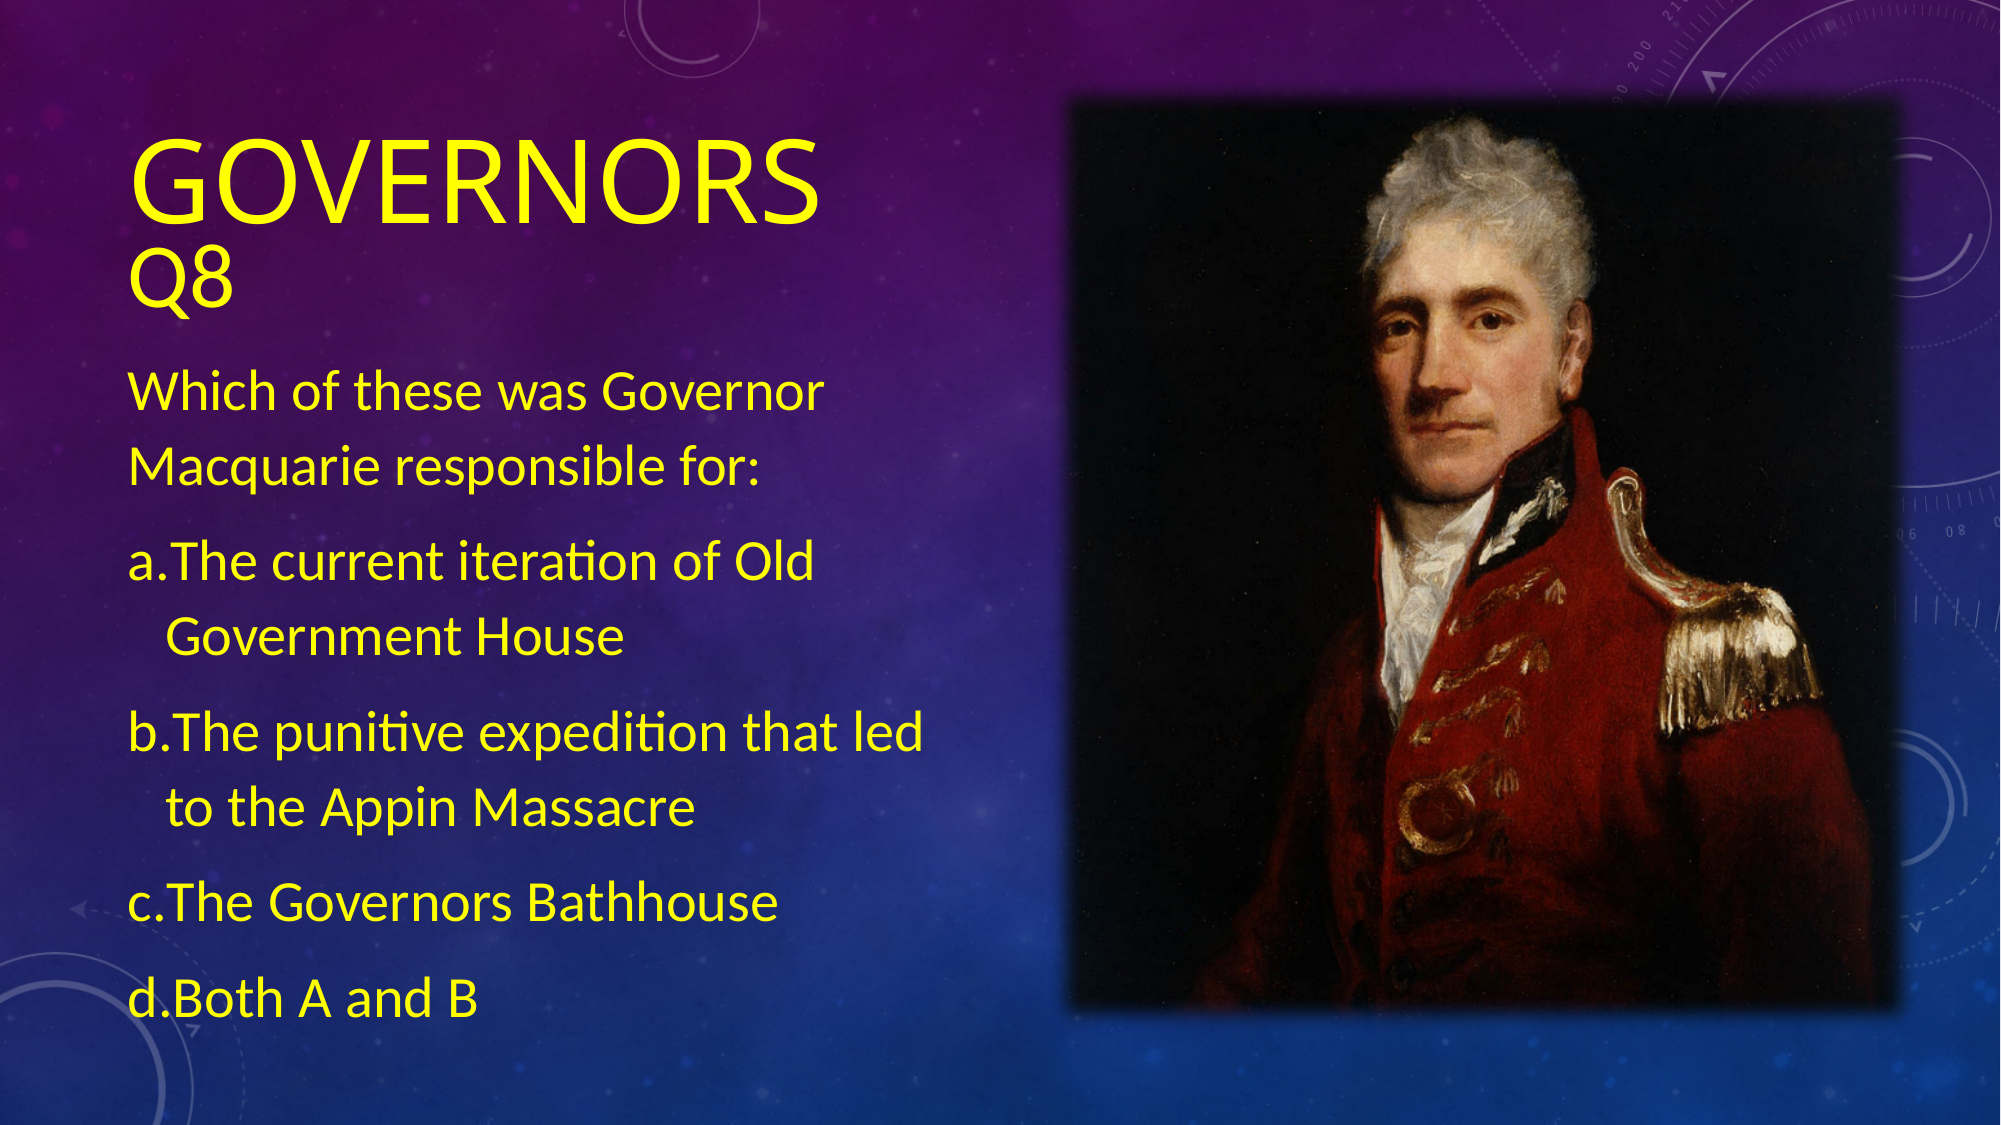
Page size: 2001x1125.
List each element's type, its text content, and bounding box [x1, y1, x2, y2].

list Q8 Which of these was Governor Macquarie responsible for: The current iteration of Old Government House The punitive expedition that led to the Appin Massacre The Governors Bathhouse Both A and B [112, 332, 969, 914]
title governors [112, 99, 969, 332]
picture [0, 0, 2001, 1125]
